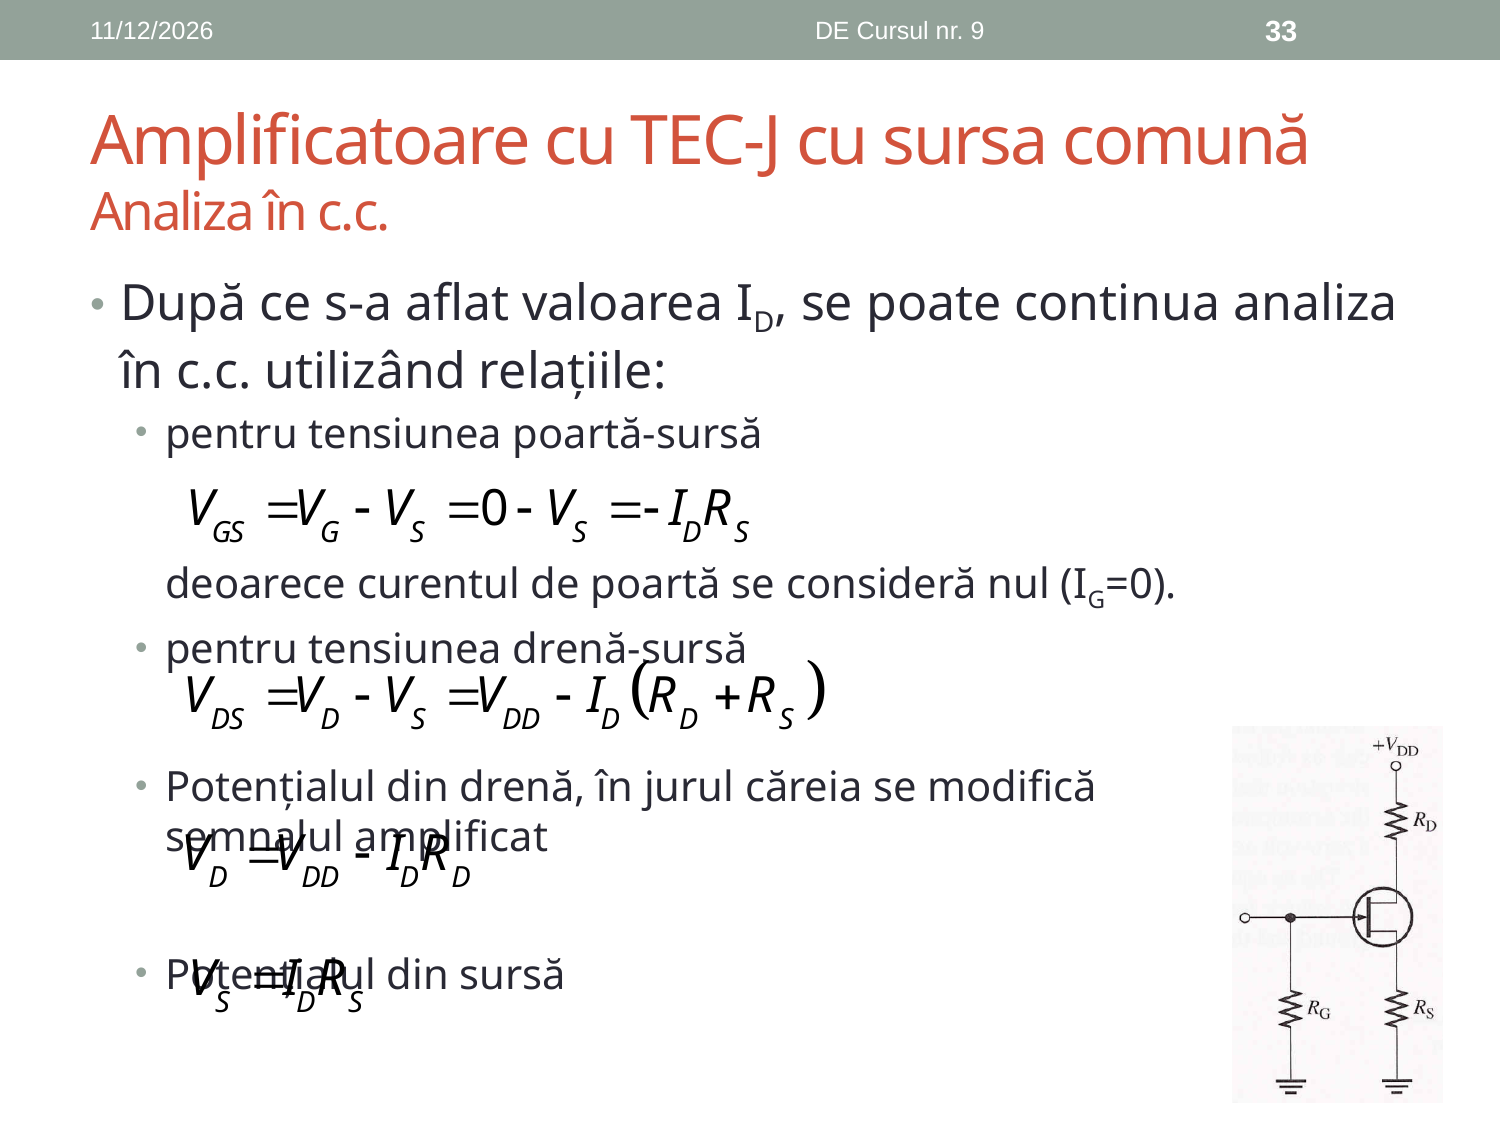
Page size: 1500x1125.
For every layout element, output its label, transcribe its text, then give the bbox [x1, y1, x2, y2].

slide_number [75, 3, 550, 57]
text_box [185, 470, 761, 555]
title Amplificatoare cu TEC-J cu sursa comună Analiza în c.c. [75, 87, 1425, 250]
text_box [182, 649, 830, 747]
slide_number 33 [1250, 3, 1425, 57]
picture [1231, 726, 1444, 1103]
list După ce s-a aflat valoarea ID, se poate continua analiza în c.c. utilizând relațiile: pentru tensiunea poartă-sursă deoarece curentul de poartă se consideră nul (IG=0). pentru tensiunea drenă-sursă Potențialul din drenă, în jurul căreia se modifică semnalul amplificat Potențialul din sursă [75, 262, 1425, 1063]
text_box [187, 941, 376, 1026]
footer DE Cursul nr. 9 [562, 3, 1238, 57]
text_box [180, 816, 482, 901]
